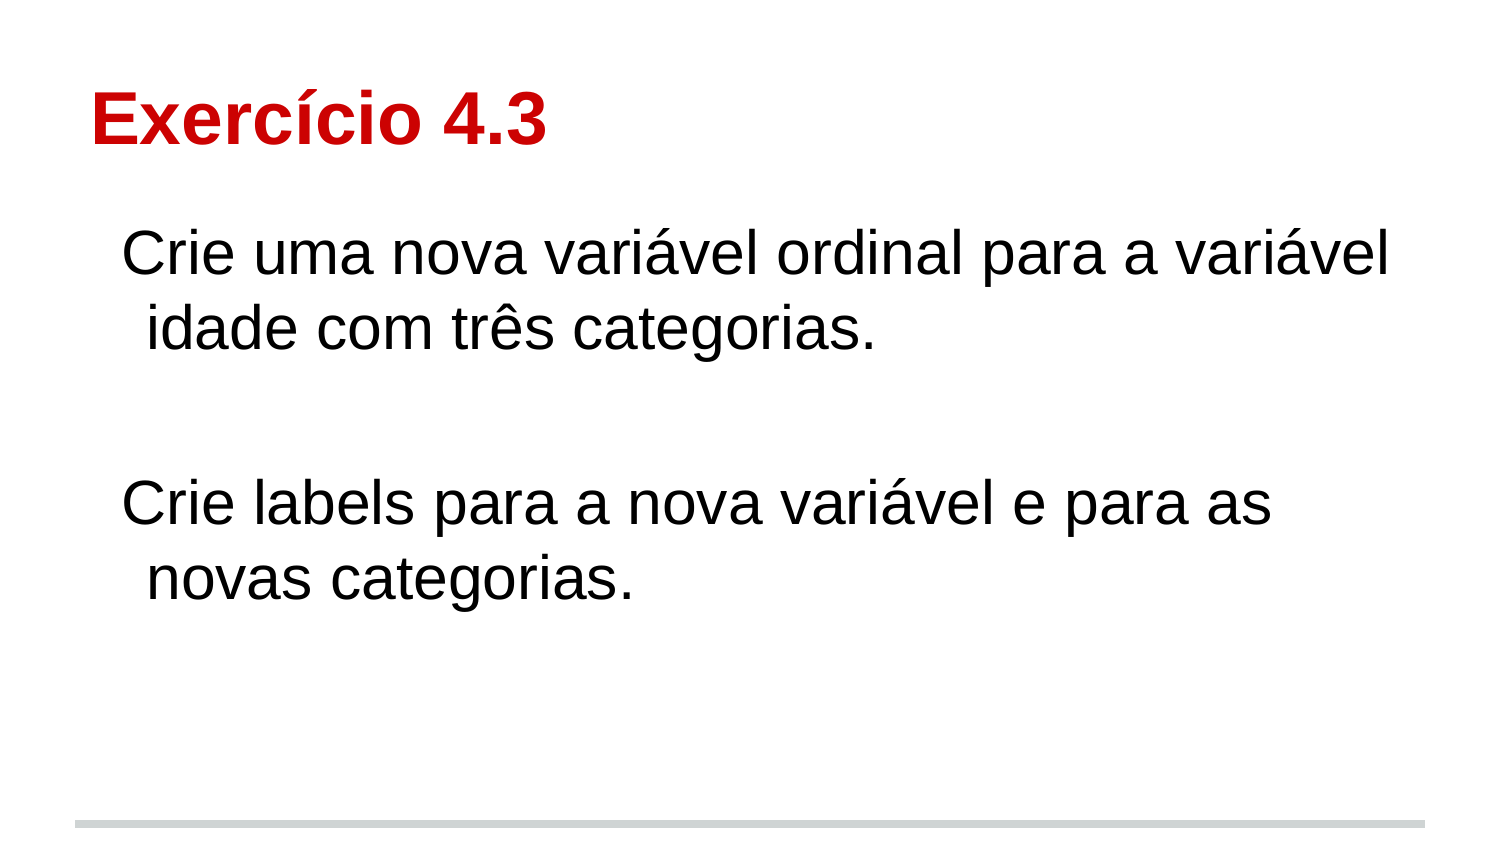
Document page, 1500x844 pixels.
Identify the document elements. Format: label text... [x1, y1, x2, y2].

title Exercício 4.3 [75, 33, 1425, 175]
list Crie uma nova variável ordinal para a variável idade com três categorias. Crie labels para a nova variável e para as novas categorias. [75, 196, 1425, 808]
